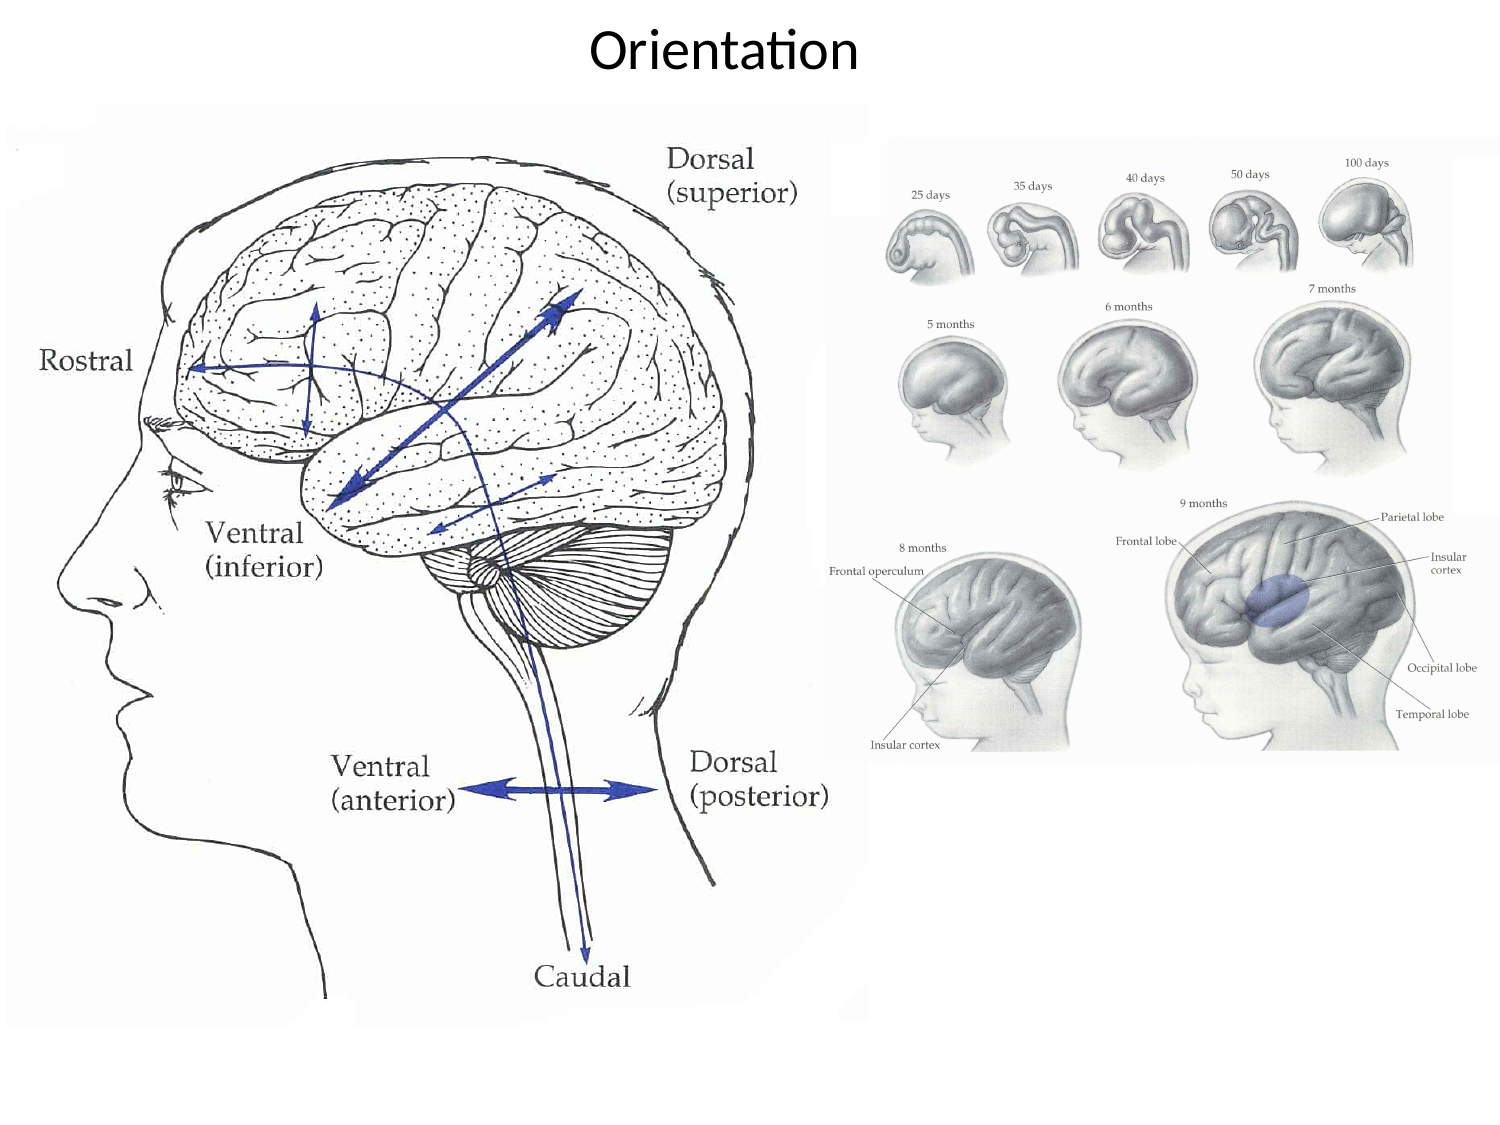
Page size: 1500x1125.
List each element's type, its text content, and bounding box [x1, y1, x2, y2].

picture [824, 137, 1500, 763]
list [5, 104, 869, 1028]
title Orientation [50, 0, 1400, 105]
